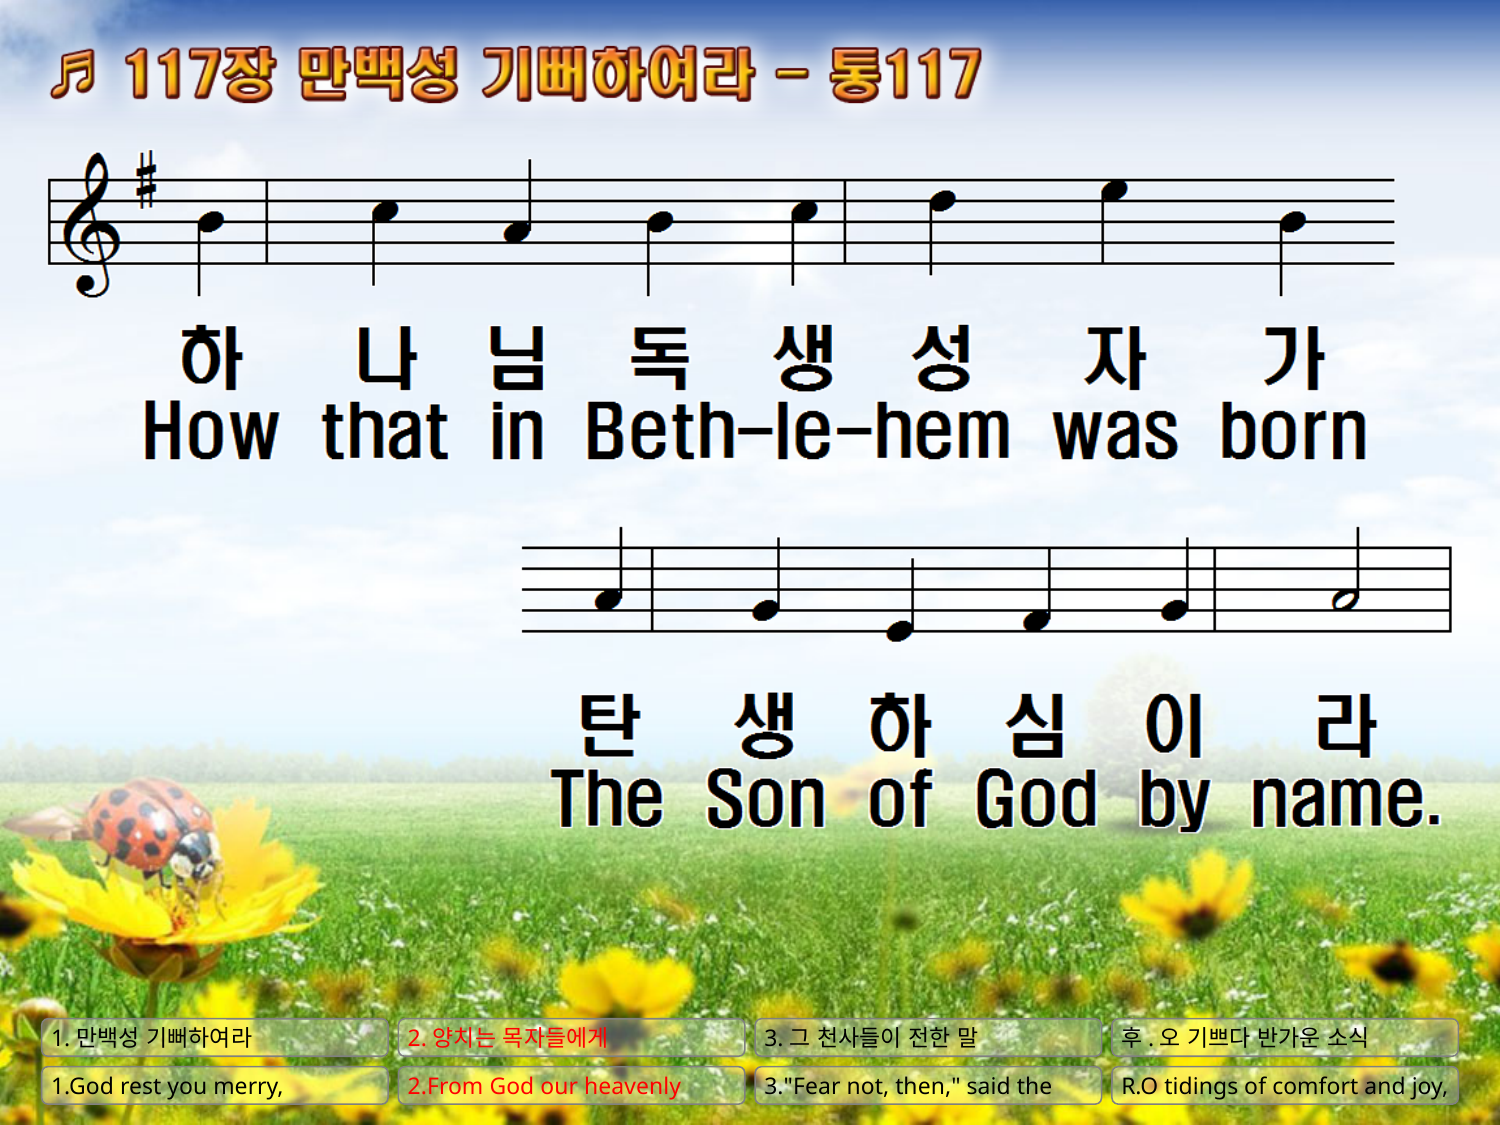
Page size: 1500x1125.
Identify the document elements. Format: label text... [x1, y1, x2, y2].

text_box 1.만백성 기뻐하여라 [41, 1018, 389, 1057]
text_box 1.God rest you merry, [41, 1066, 389, 1105]
text_box 2.From God our heavenly [398, 1066, 745, 1105]
text_box 3.그 천사들이 전한 말 [755, 1018, 1102, 1057]
text_box 3."Fear not, then," said the [755, 1066, 1102, 1105]
text_box 2.양치는 목자들에게 [398, 1018, 745, 1057]
text_box 후.오 기쁘다 반가운 소식 [1111, 1018, 1459, 1057]
picture [0, 0, 1500, 1125]
text_box R.O tidings of comfort and joy, [1111, 1066, 1459, 1105]
